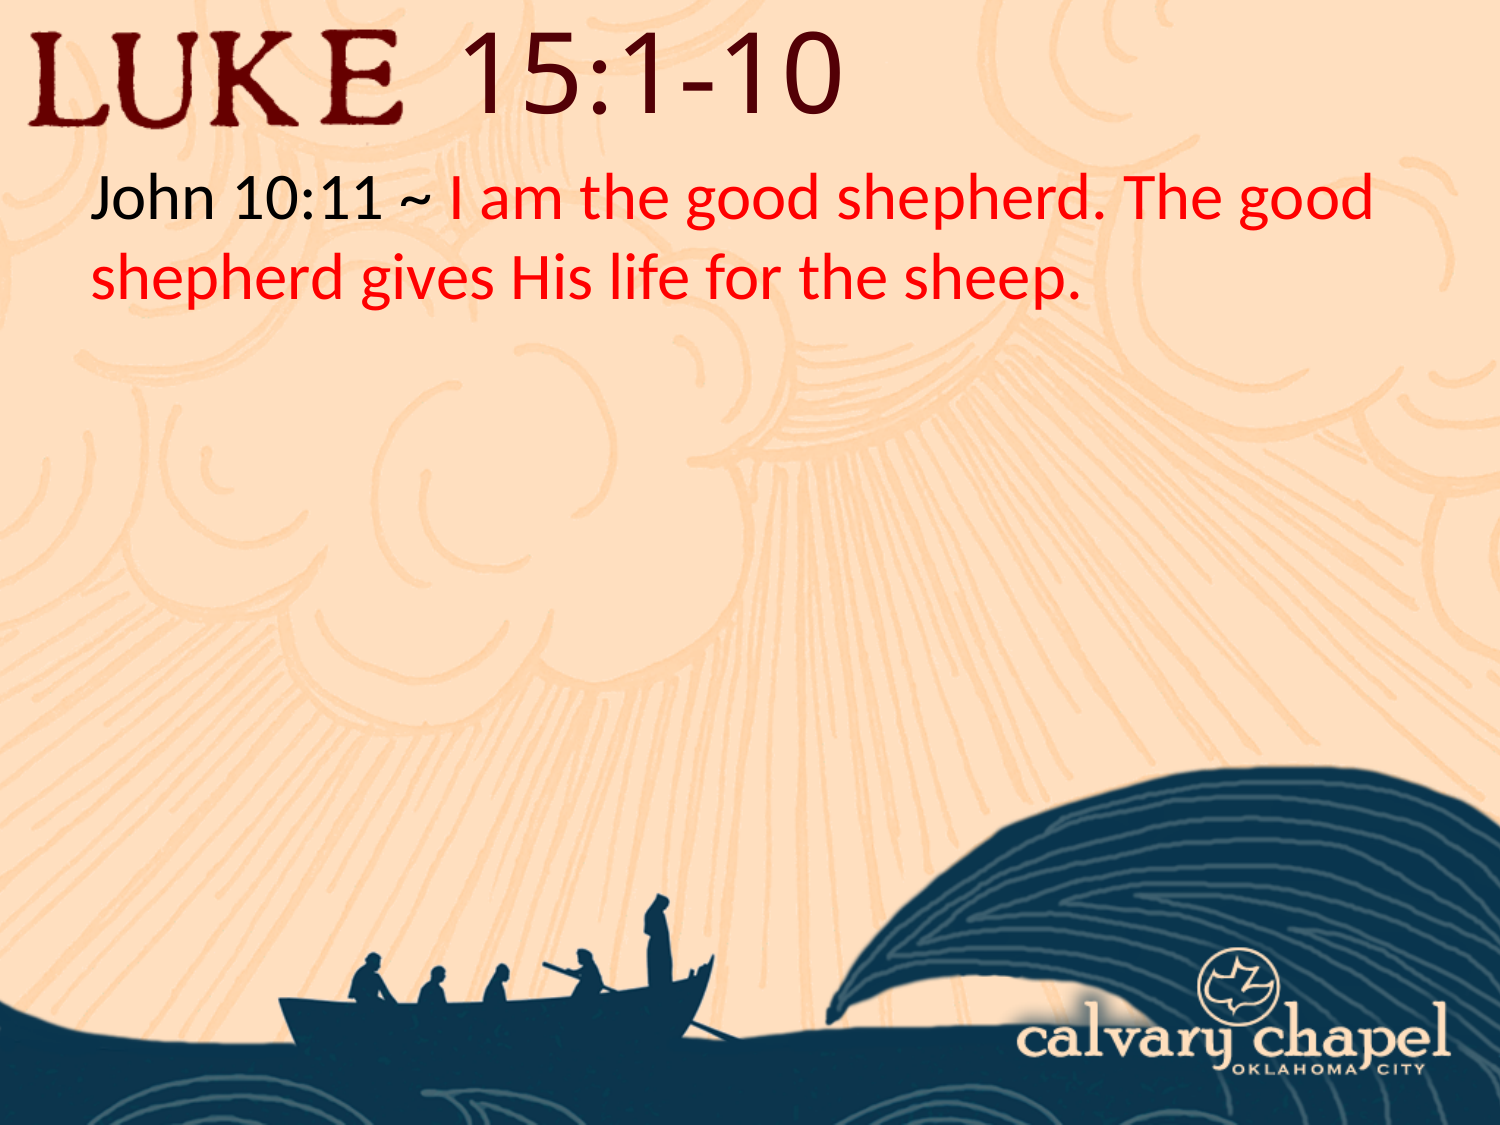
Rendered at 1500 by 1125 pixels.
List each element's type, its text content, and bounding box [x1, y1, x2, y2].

text_box 15:1-10 [441, 0, 974, 144]
picture [0, 0, 1500, 1125]
text_box John 10:11 ~ I am the good shepherd. The good shepherd gives His life for the sheep. [75, 145, 1428, 321]
